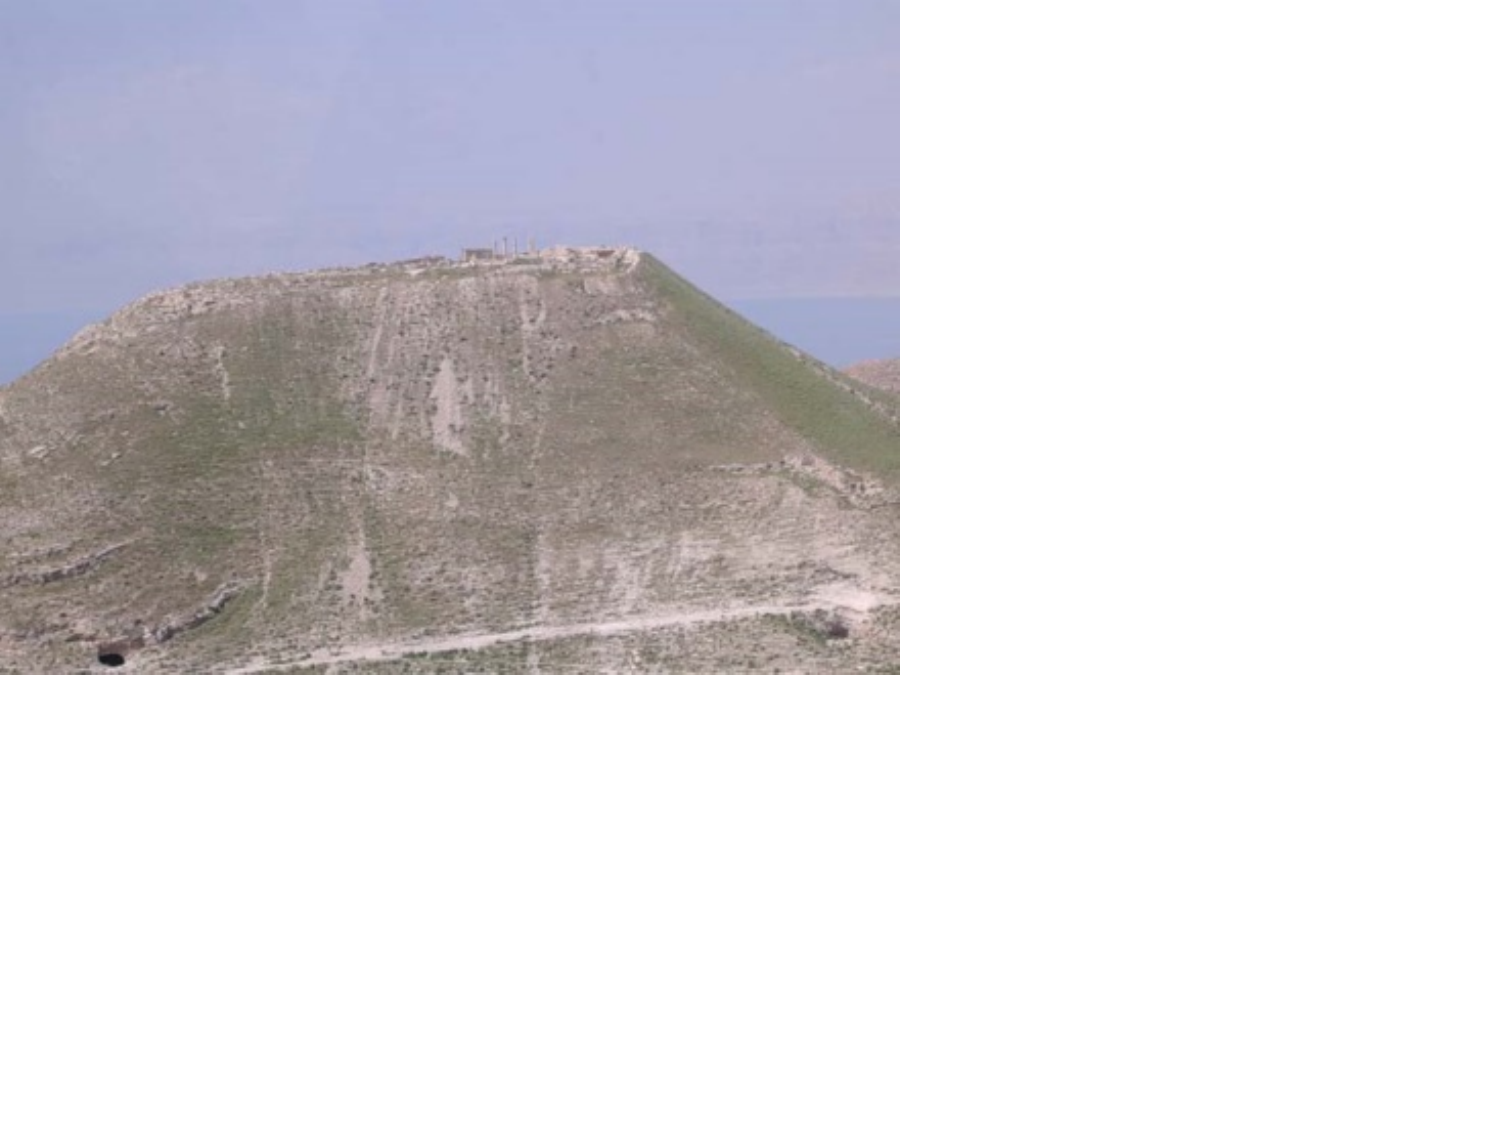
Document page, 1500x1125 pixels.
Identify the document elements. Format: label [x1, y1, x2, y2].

list [0, 0, 901, 676]
